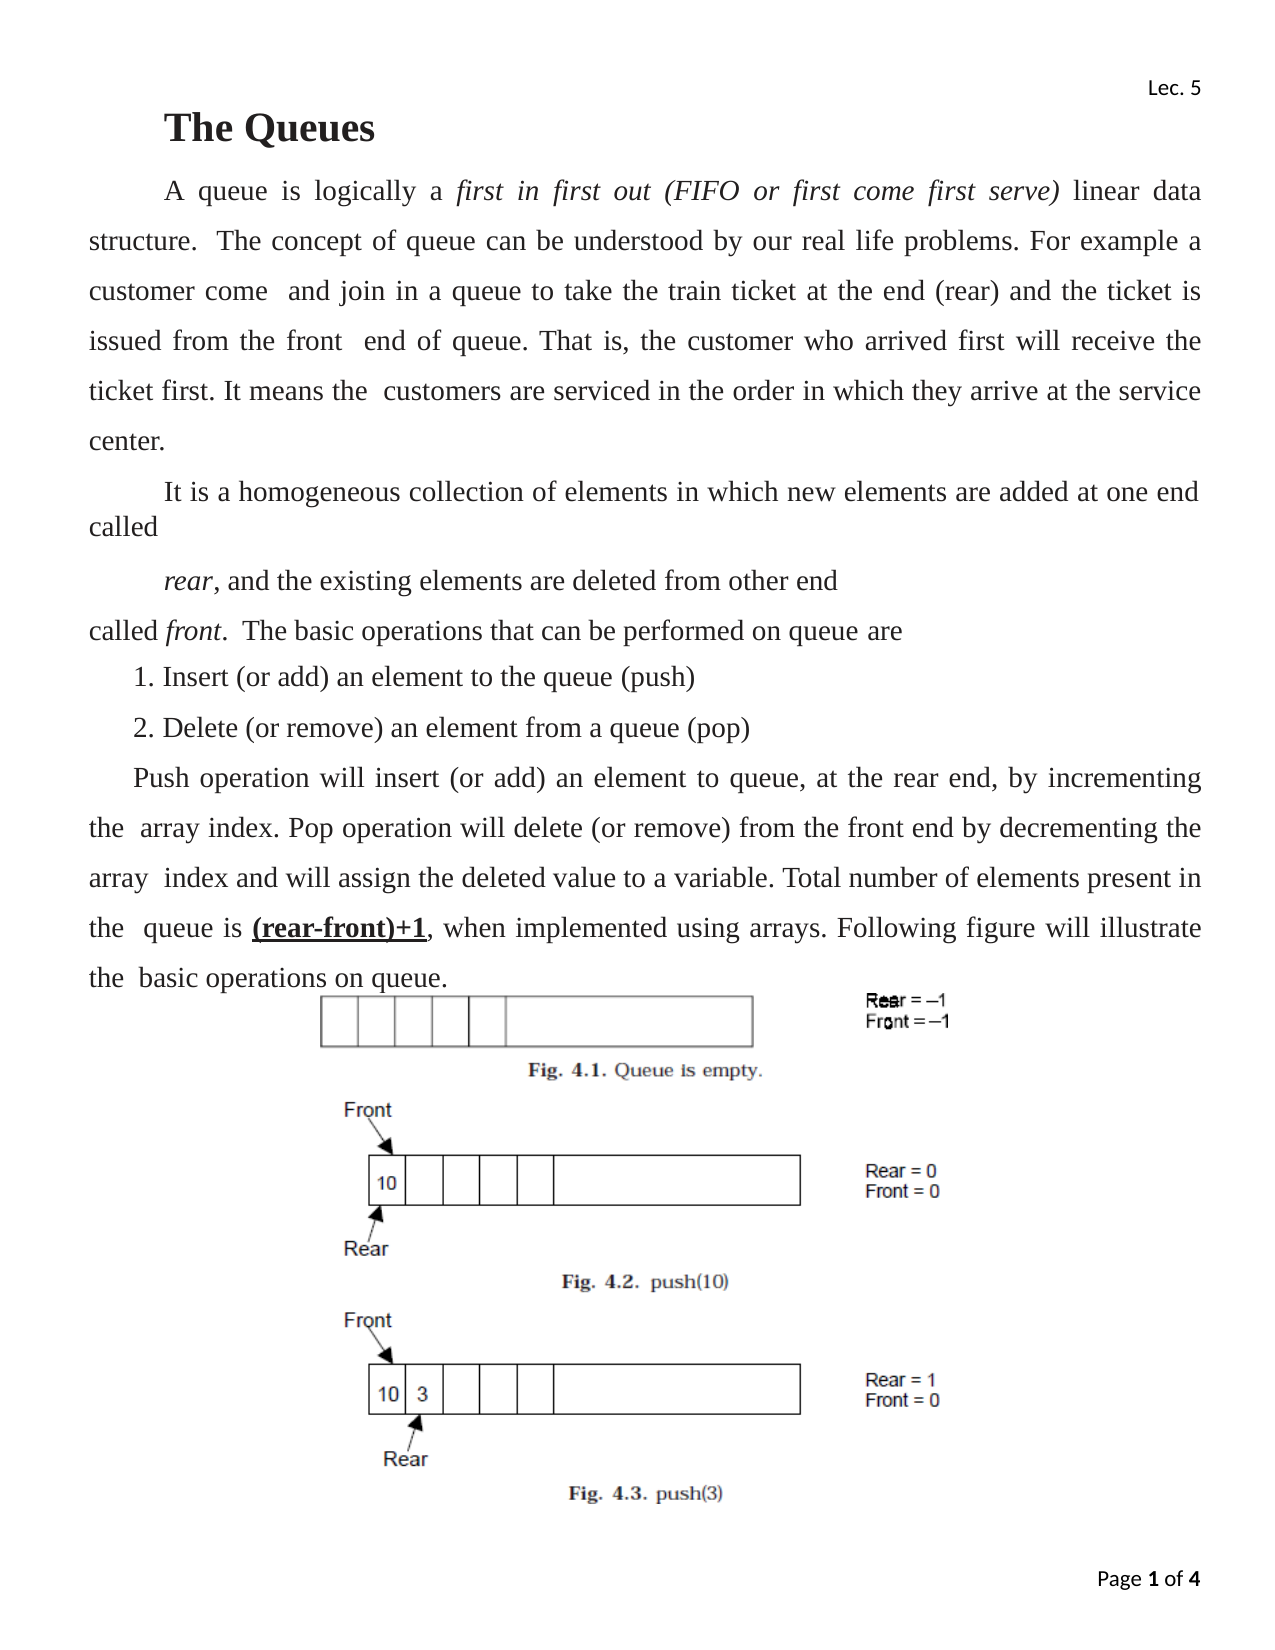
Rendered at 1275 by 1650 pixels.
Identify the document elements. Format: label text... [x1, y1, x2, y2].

text_box [320, 993, 948, 1504]
text_box Lec. 5 The Queues A queue is logically a first in first out (FIFO or first come first serve) linear data structure. The concept of queue can be understood by our real life problems. For example a customer come and join in a queue to take the train ticket at the end (rear) and the ticket is issued from the front end of queue. That is, the customer who arrived first will receive the ticket first. It means the customers are serviced in the order in which they arrive at the service center. It is a homogeneous collection of elements in which new elements are added at one end called rear, and the existing elements are deleted from other end called front. The basic operations that can be performed on queue are Insert (or add) an element to the queue (push) Delete (or remove) an element from a queue (pop) Push operation will insert (or add) an element to queue, at the rear end, by incrementing the array index. Pop operation will delete (or remove) from the front end by decrementing the array index and will assign the deleted value to a variable. Total number of elements present in the queue is (rear-front)+1, when implemented using arrays. Following figure will illustrate the basic operations on queue. [86, 71, 1203, 993]
slide_number Page 3 of 4 [1095, 1566, 1203, 1650]
